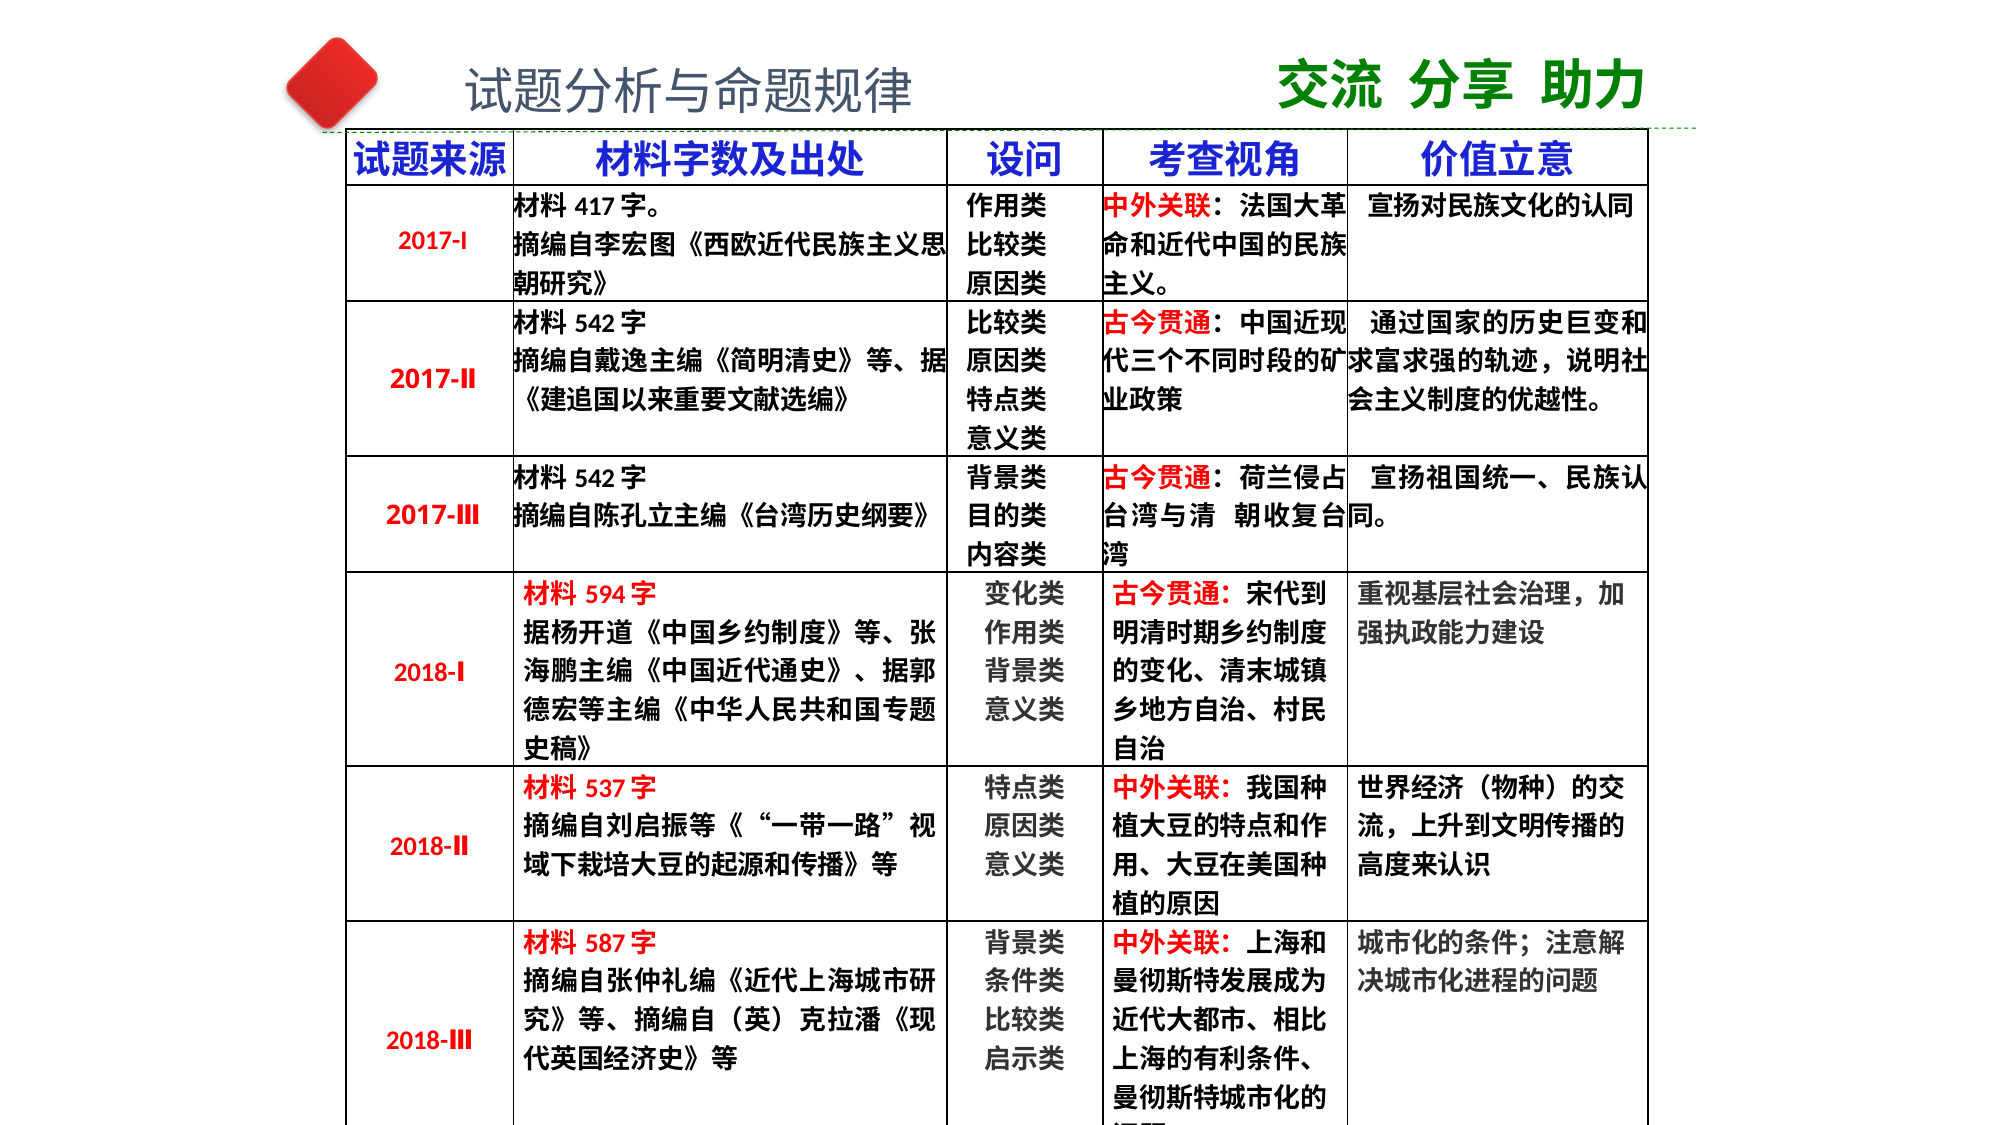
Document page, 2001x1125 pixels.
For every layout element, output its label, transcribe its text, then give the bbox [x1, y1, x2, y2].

table_cell 中外关联：我国种植大豆的特点和作用、大豆在美国种植的原因 [1104, 767, 1347, 920]
table_cell 世界经济（物种）的交流，上升到文明传播的高度来认识 [1348, 767, 1647, 920]
table_header 试题来源 [347, 133, 513, 184]
table_cell 材料417字。 摘编自李宏图《西欧近代民族主义思朝研究》 [514, 186, 946, 300]
table_cell 2017-Ⅲ [347, 457, 513, 571]
table_cell 中外关联：法国大革命和近代中国的民族主义。 [1104, 186, 1347, 300]
table_cell 材料594字 据杨开道《中国乡约制度》等、张海鹏主编《中国近代通史》、据郭德宏等主编《中华人民共和国专题史稿》 [514, 573, 946, 765]
table_cell 材料542字 摘编自戴逸主编《简明清史》等、据《建追国以来重要文献选编》 [514, 302, 946, 455]
table_cell 比较类 原因类 特点类 意义类 [948, 302, 1102, 455]
table_cell 2017-I [347, 186, 513, 300]
text_box 试题分析与命题规律 [396, 52, 981, 128]
table_cell 2017-Ⅱ [347, 302, 513, 455]
table_cell 特点类 原因类 意义类 [948, 767, 1102, 920]
table_cell 城市化的条件；注意解决城市化进程的问题 [1348, 922, 1647, 1125]
table_cell 背景类 条件类 比较类 启示类 [948, 922, 1102, 1125]
table_cell 变化类 作用类 背景类 意义类 [948, 573, 1102, 765]
table_header 考查视角 [1104, 133, 1347, 184]
table_cell 作用类 比较类 原因类 [948, 186, 1102, 300]
table_cell 通过国家的历史巨变和求富求强的轨迹，说明社会主义制度的优越性。 [1348, 302, 1647, 455]
table_cell 2018-Ⅰ [347, 573, 513, 765]
table_cell 宣扬祖国统一、民族认同。 [1348, 457, 1647, 571]
table_cell 古今贯通：中国近现代三个不同时段的矿业政策 [1104, 302, 1347, 455]
table_header 价值立意 [1348, 133, 1647, 184]
table_cell 材料537字 摘编自刘启振等《“一带一路”视域下栽培大豆的起源和传播》等 [514, 767, 946, 920]
text_box 交流 分享 助力 [1200, 42, 1723, 123]
table_cell 2018-Ⅱ [347, 767, 513, 920]
table_cell 材料587字 摘编自张仲礼编《近代上海城市研究》等、摘编自（英）克拉潘《现代英国经济史》等 [514, 922, 946, 1125]
table_cell 古今贯通：荷兰侵占台湾与清 朝收复台湾 [1104, 457, 1347, 571]
table_cell 宣扬对民族文化的认同 [1348, 186, 1647, 300]
text_box [287, 38, 377, 128]
table_cell 材料542字 摘编自陈孔立主编《台湾历史纲要》 [514, 457, 946, 571]
table_header 材料字数及出处 [514, 133, 946, 184]
table_cell 背景类 目的类 内容类 [948, 457, 1102, 571]
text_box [322, 128, 1697, 133]
table_header 设问 [948, 133, 1102, 184]
table_cell 重视基层社会治理，加强执政能力建设 [1348, 573, 1647, 765]
table_cell 中外关联：上海和曼彻斯特发展成为近代大都市、相比上海的有利条件、曼彻斯特城市化的问题 [1104, 922, 1347, 1125]
table_cell 古今贯通：宋代到明清时期乡约制度的变化、清末城镇乡地方自治、村民自治 [1104, 573, 1347, 765]
table_cell 2018-Ⅲ [347, 922, 513, 1125]
